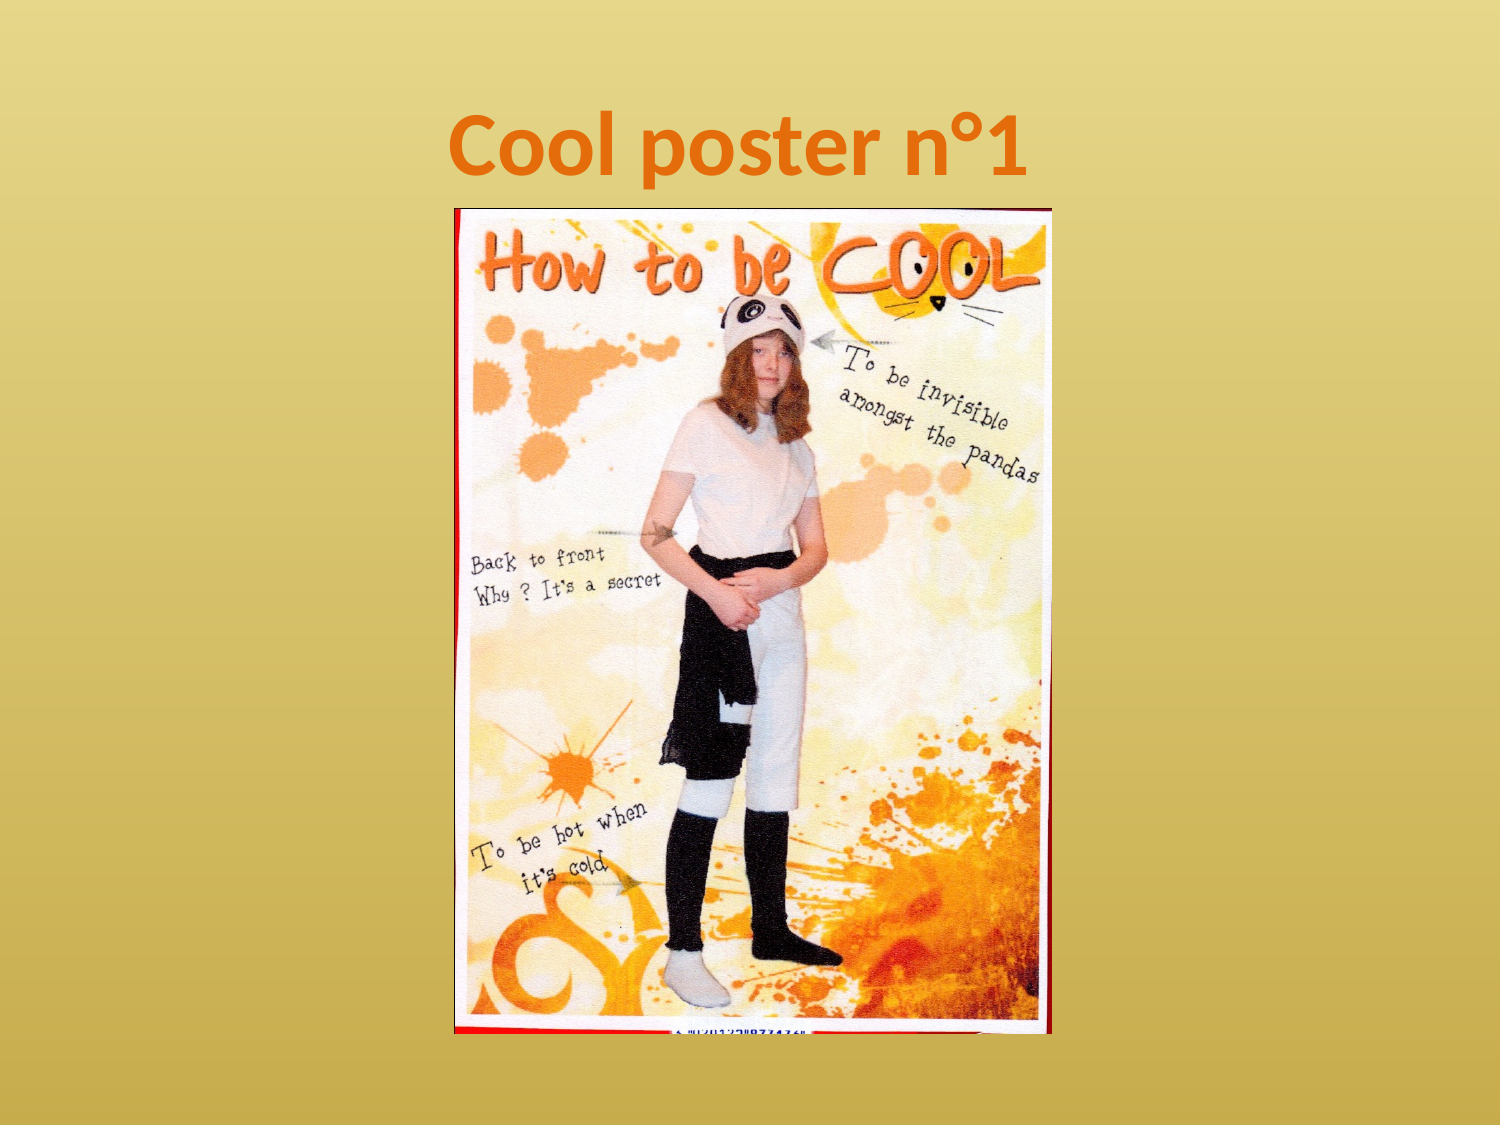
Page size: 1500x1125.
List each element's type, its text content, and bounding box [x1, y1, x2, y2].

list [454, 207, 1053, 1034]
title Cool poster n°1 [75, 45, 1425, 233]
